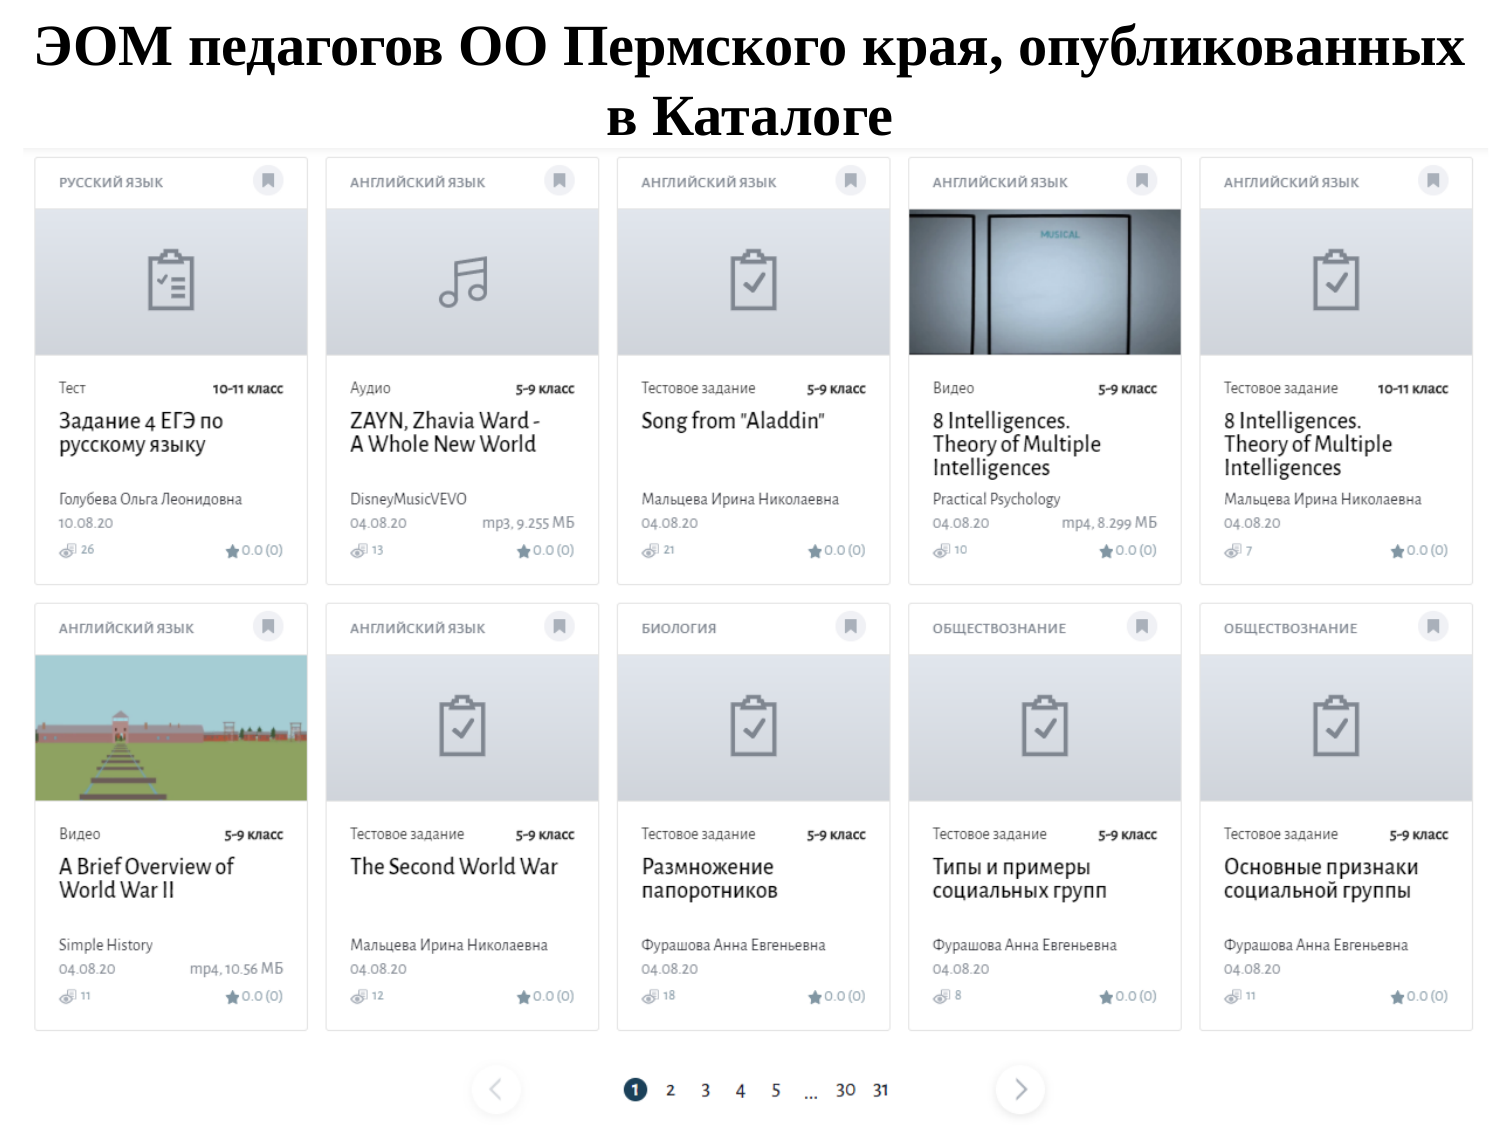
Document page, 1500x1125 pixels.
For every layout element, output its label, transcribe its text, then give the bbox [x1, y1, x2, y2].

text_box ЭОМ педагогов ОО Пермского края, опубликованных в Каталоге [0, 0, 1500, 155]
picture [23, 148, 1489, 1125]
